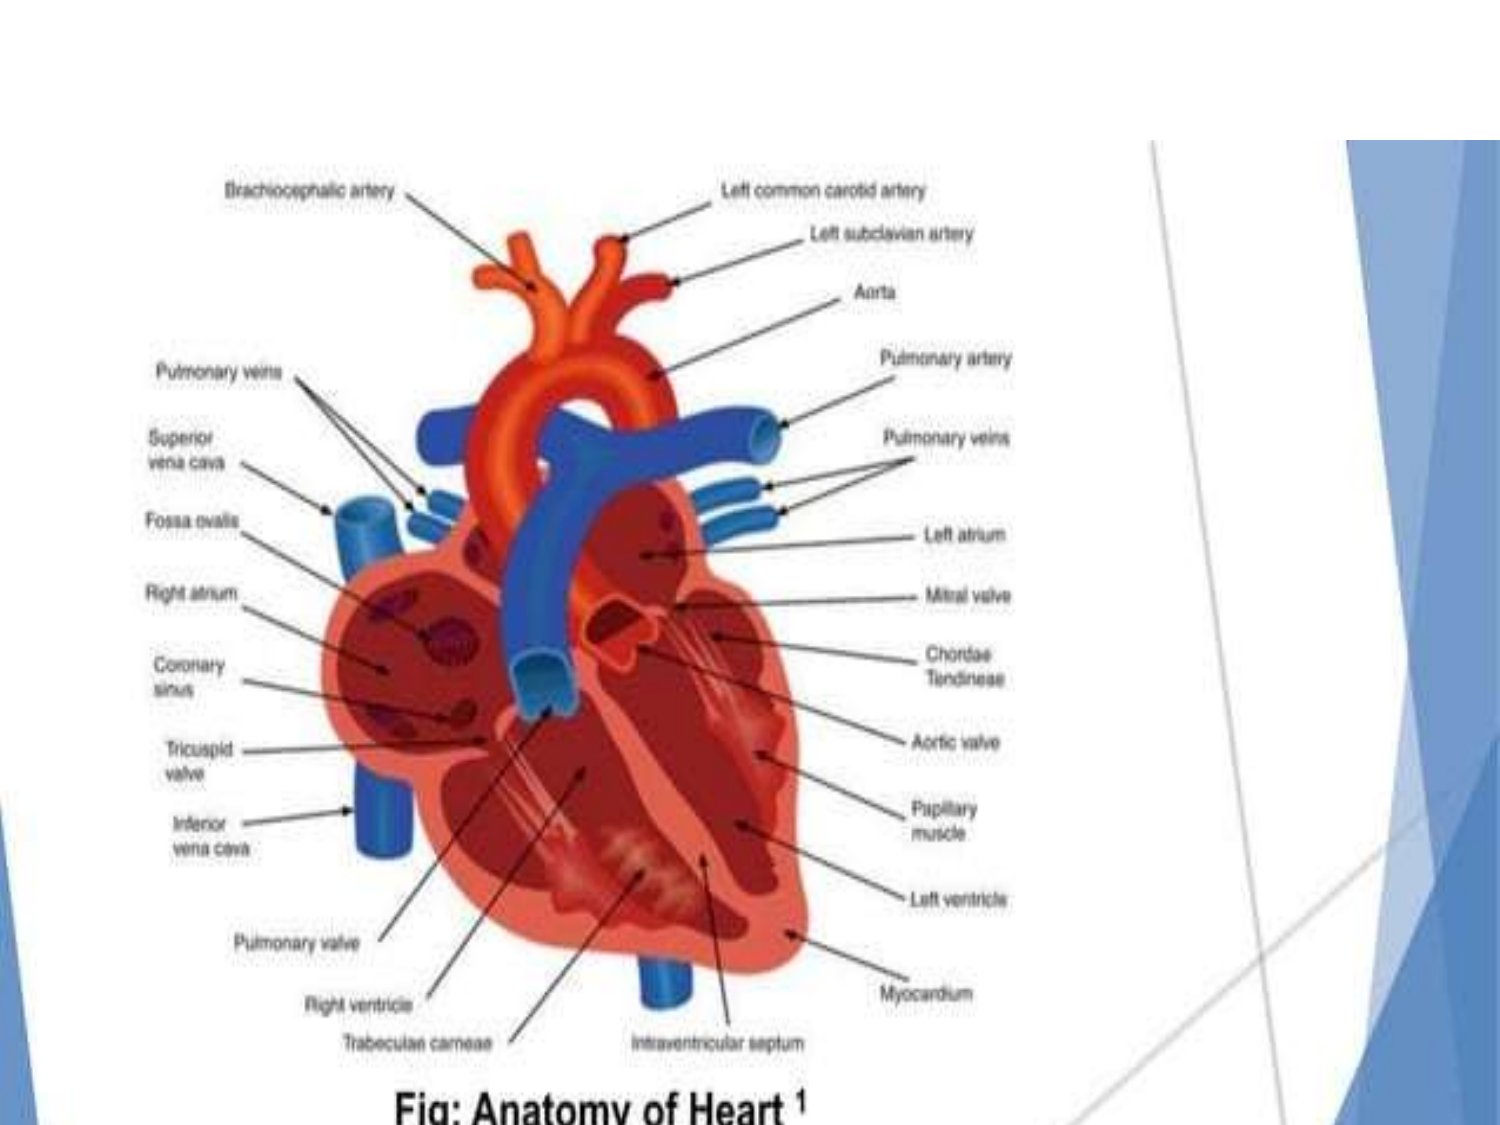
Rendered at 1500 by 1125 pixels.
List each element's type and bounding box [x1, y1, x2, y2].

picture [0, 139, 1500, 1125]
